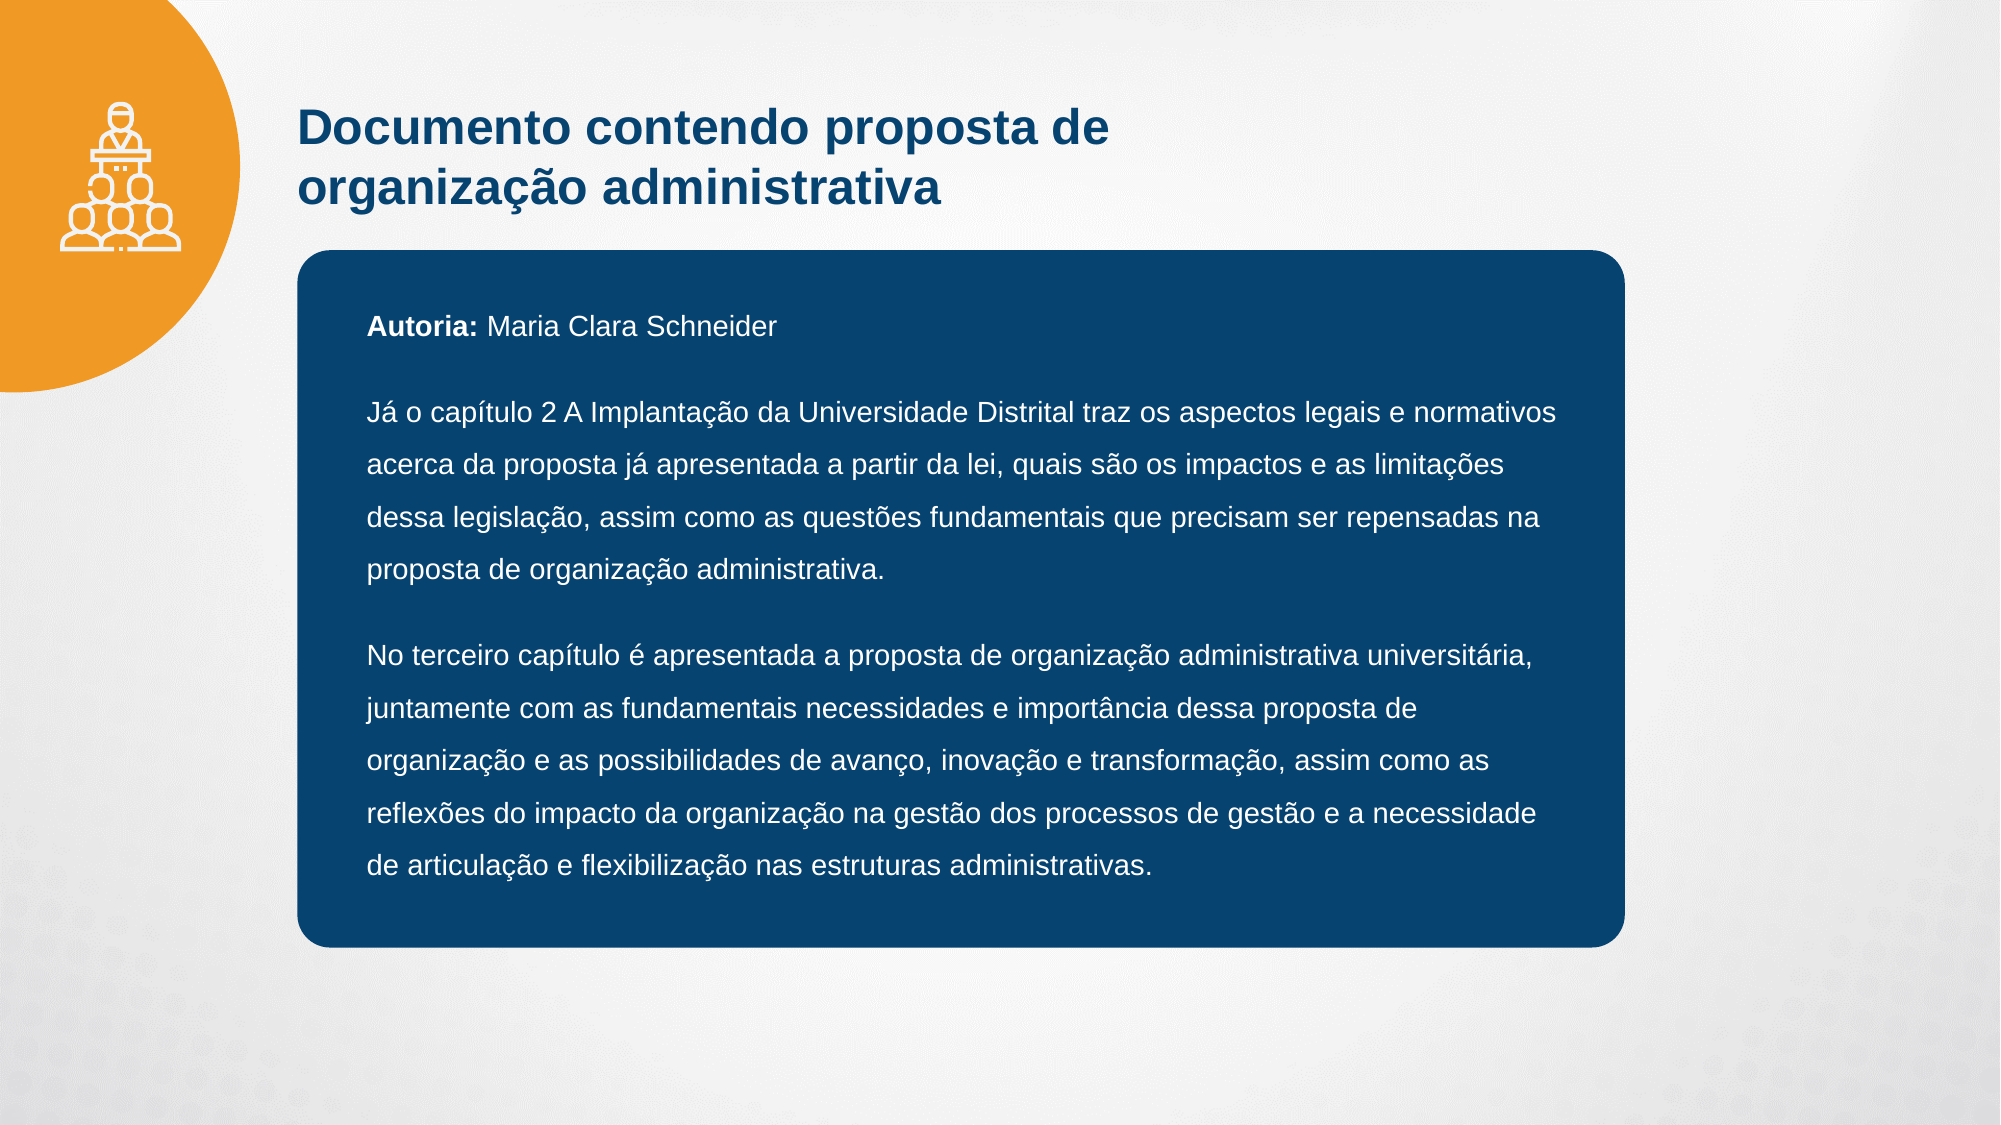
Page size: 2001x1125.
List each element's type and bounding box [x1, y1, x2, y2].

picture [0, 0, 2000, 1125]
text_box [60, 101, 182, 252]
